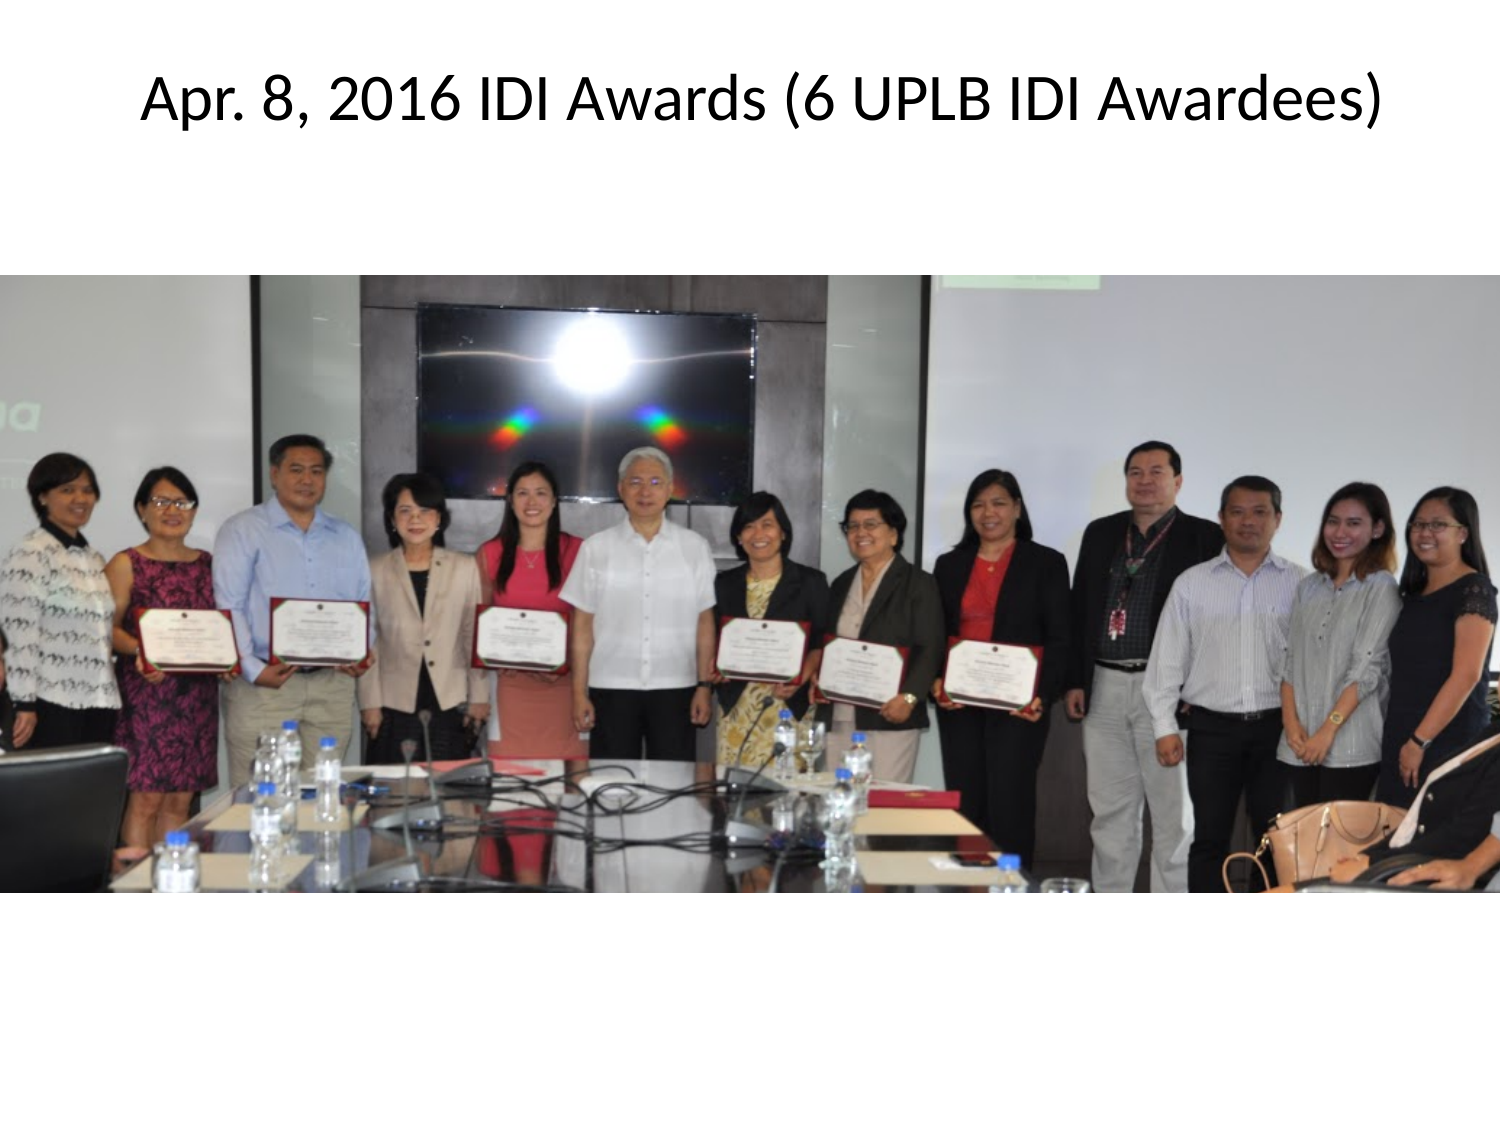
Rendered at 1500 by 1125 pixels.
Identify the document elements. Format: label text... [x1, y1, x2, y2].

title Apr. 8, 2016 IDI Awards (6 UPLB IDI Awardees) [87, 0, 1438, 188]
picture [0, 274, 1500, 894]
